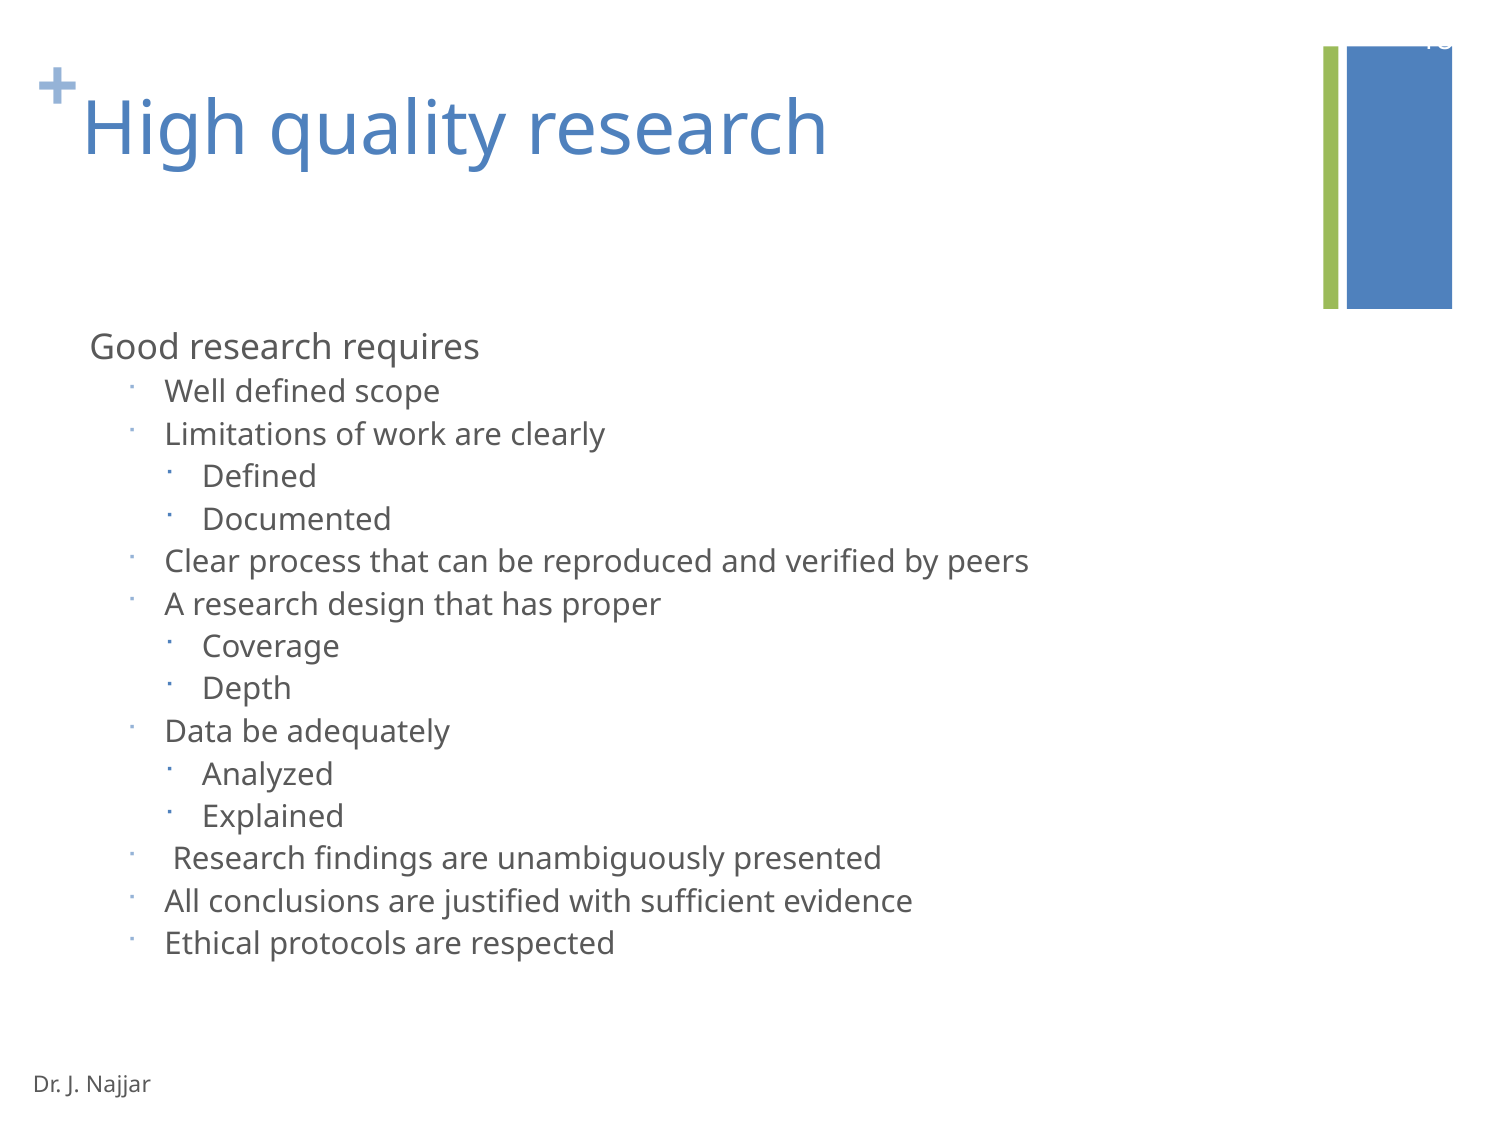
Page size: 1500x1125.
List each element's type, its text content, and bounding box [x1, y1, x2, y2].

title High quality research [81, 78, 1322, 263]
list Good research requires Well defined scope Limitations of work are clearly Defined Documented Clear process that can be reproduced and verified by peers A research design that has proper Coverage Depth Data be adequately Analyzed Explained Research findings are unambiguously presented All conclusions are justified with sufficient evidence Ethical protocols are respected [81, 324, 1322, 1006]
text_box Dr. J. Najjar [33, 1069, 1038, 1098]
slide_number 18 [1361, 15, 1454, 65]
